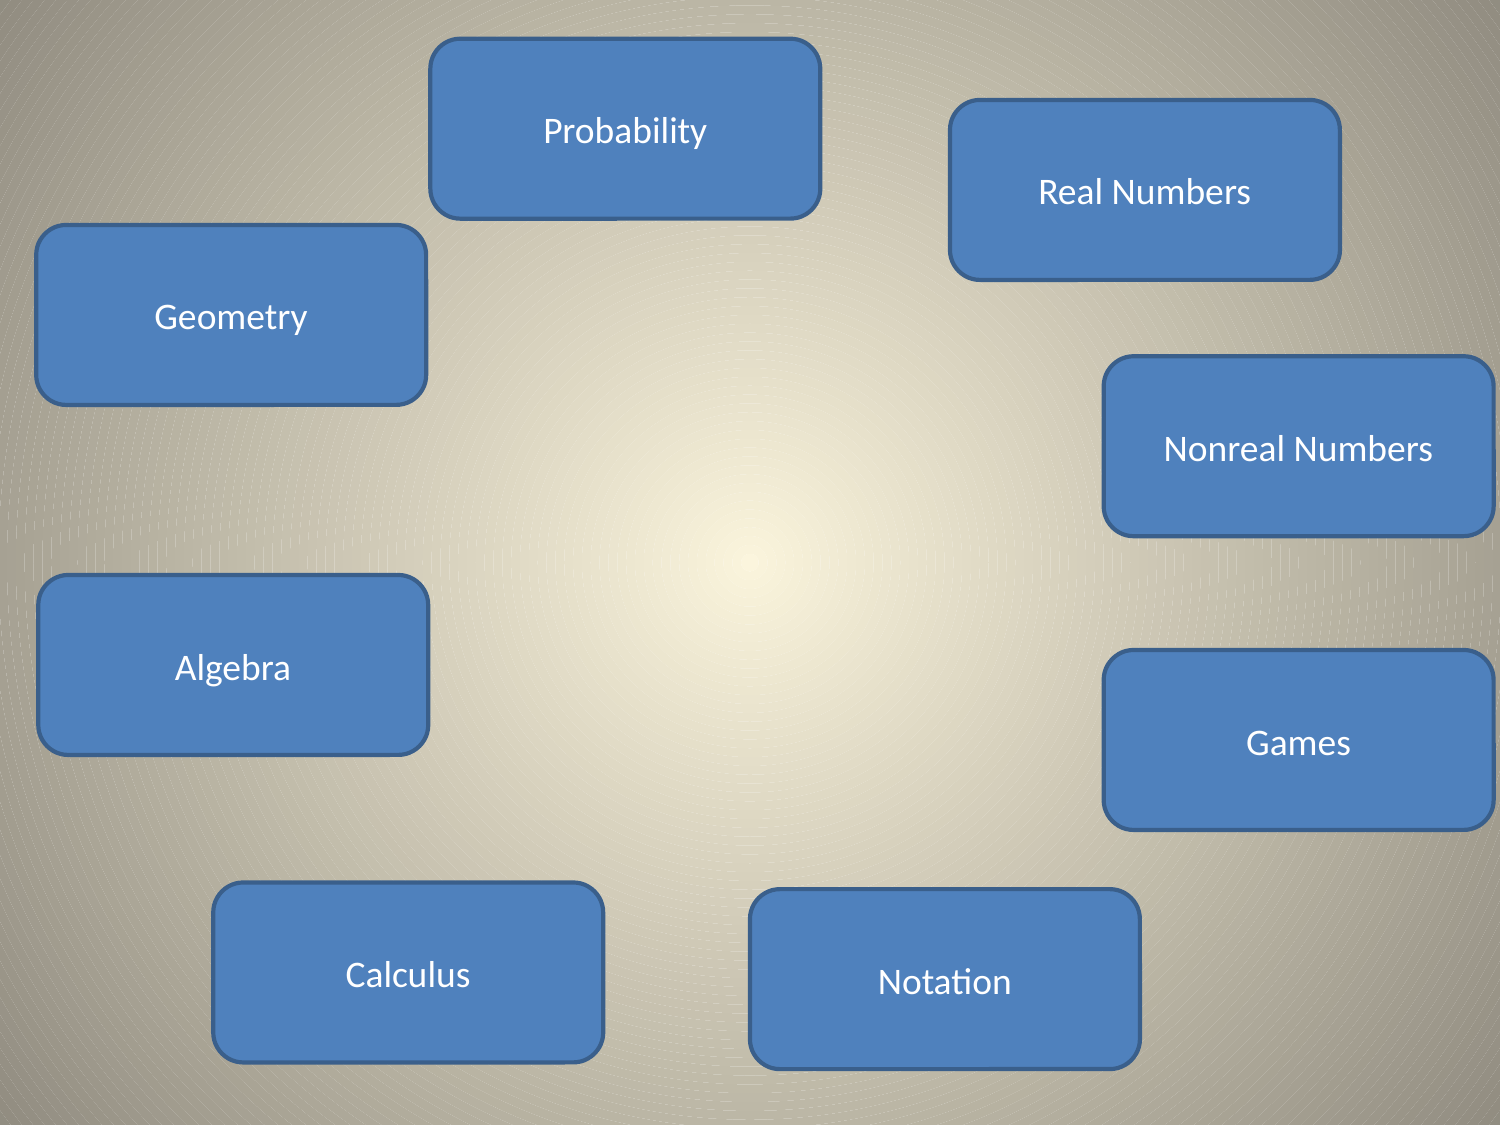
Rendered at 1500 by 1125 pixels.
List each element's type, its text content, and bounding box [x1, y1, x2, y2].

text_box Games [1101, 647, 1496, 833]
text_box Calculus [211, 880, 606, 1065]
text_box Notation [747, 887, 1143, 1072]
text_box Probability [428, 36, 823, 221]
text_box Nonreal Numbers [1101, 354, 1496, 539]
text_box Geometry [34, 222, 429, 408]
text_box Real Numbers [947, 97, 1343, 283]
text_box Algebra [36, 572, 431, 758]
